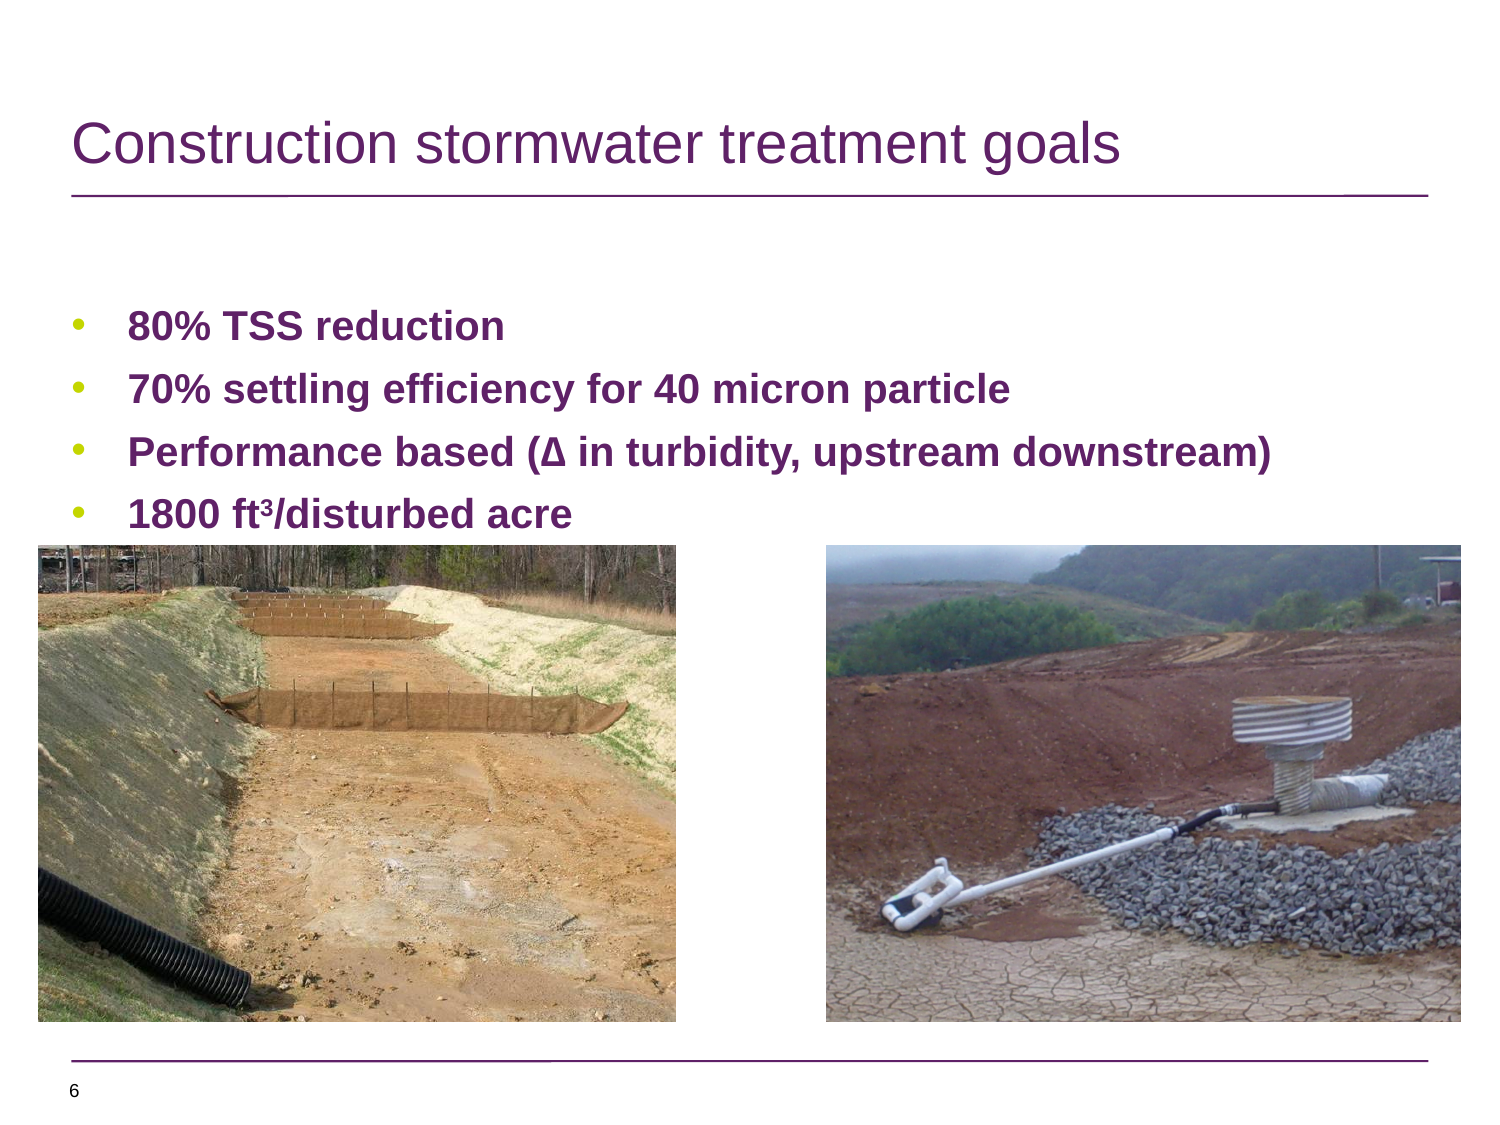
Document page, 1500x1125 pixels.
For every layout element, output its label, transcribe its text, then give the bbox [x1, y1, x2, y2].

picture [825, 545, 1461, 1022]
picture [38, 545, 676, 1022]
slide_number 6 [54, 1071, 392, 1109]
title Construction stormwater treatment goals [71, 15, 1280, 184]
list 80% TSS reduction 70% settling efficiency for 40 micron particle Performance based (∆ in turbidity, upstream downstream) 1800 ft3/disturbed acre [71, 229, 1425, 1049]
